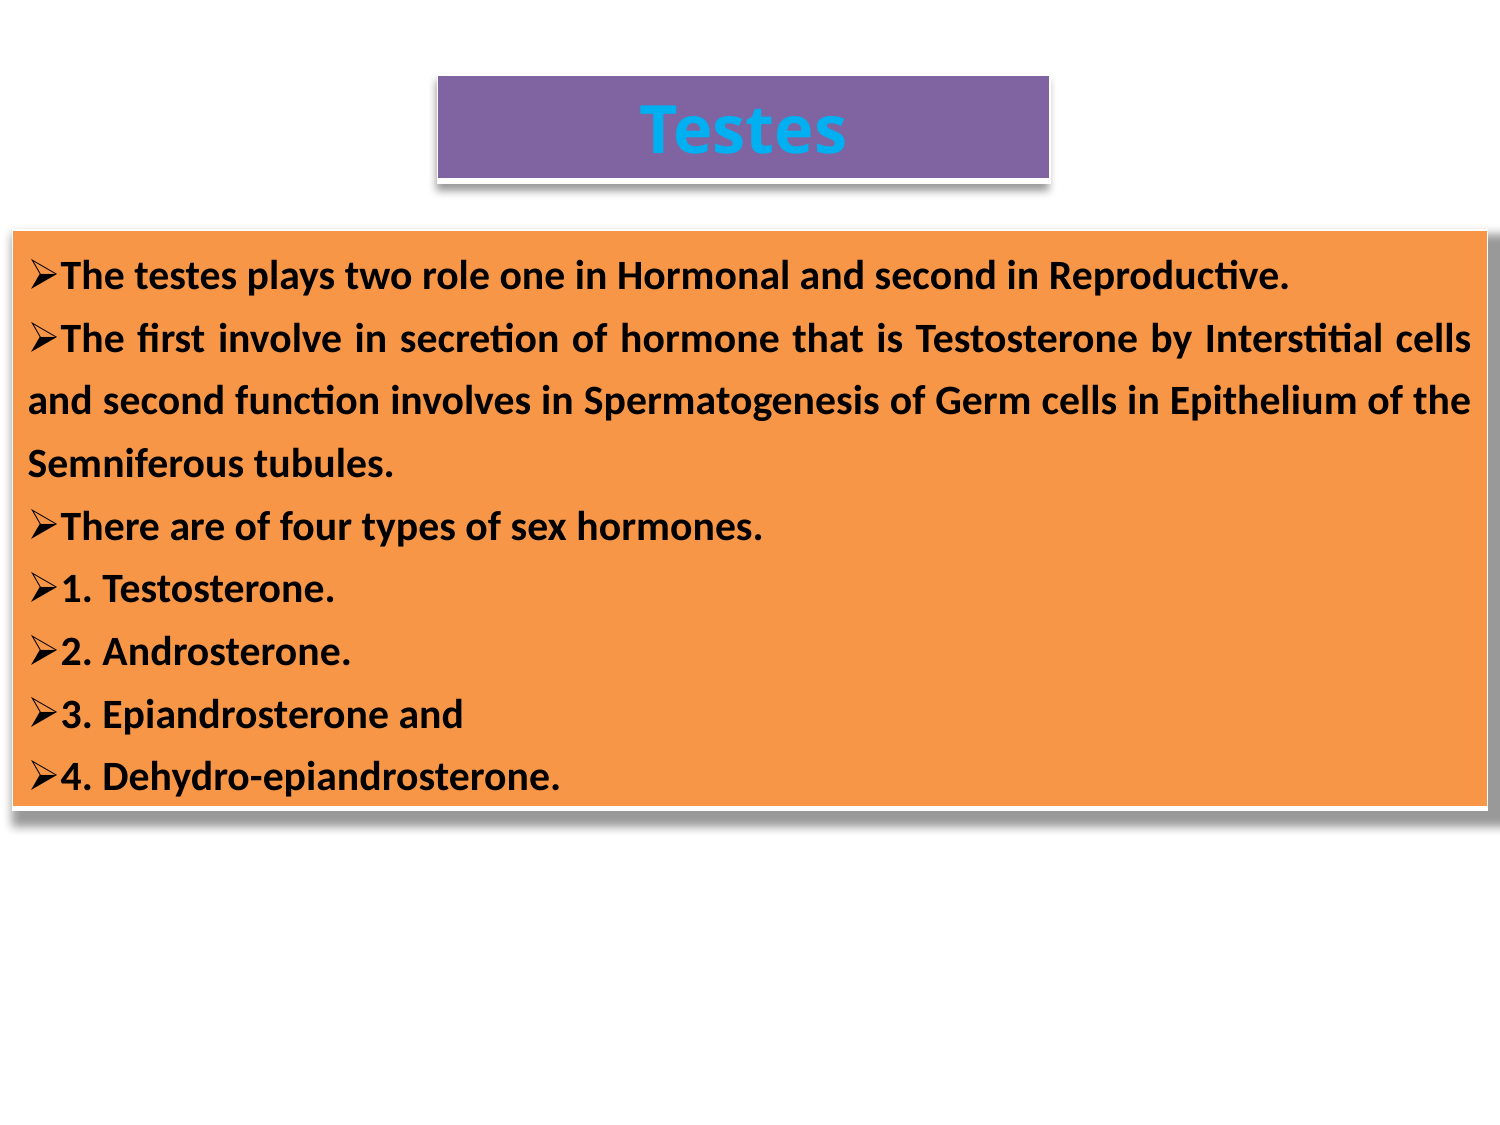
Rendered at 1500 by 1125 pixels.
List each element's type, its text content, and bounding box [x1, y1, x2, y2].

table_header Testes [438, 76, 1049, 178]
table_header The testes plays two role one in Hormonal and second in Reproductive. The first involve in secretion of hormone that is Testosterone by Interstitial cells and second function involves in Spermatogenesis of Germ cells in Epithelium of the Semniferous tubules. There are of four types of sex hormones. 1. Testosterone. 2. Androsterone. 3. Epiandrosterone and 4. Dehydro-epiandrosterone. [13, 231, 1487, 806]
